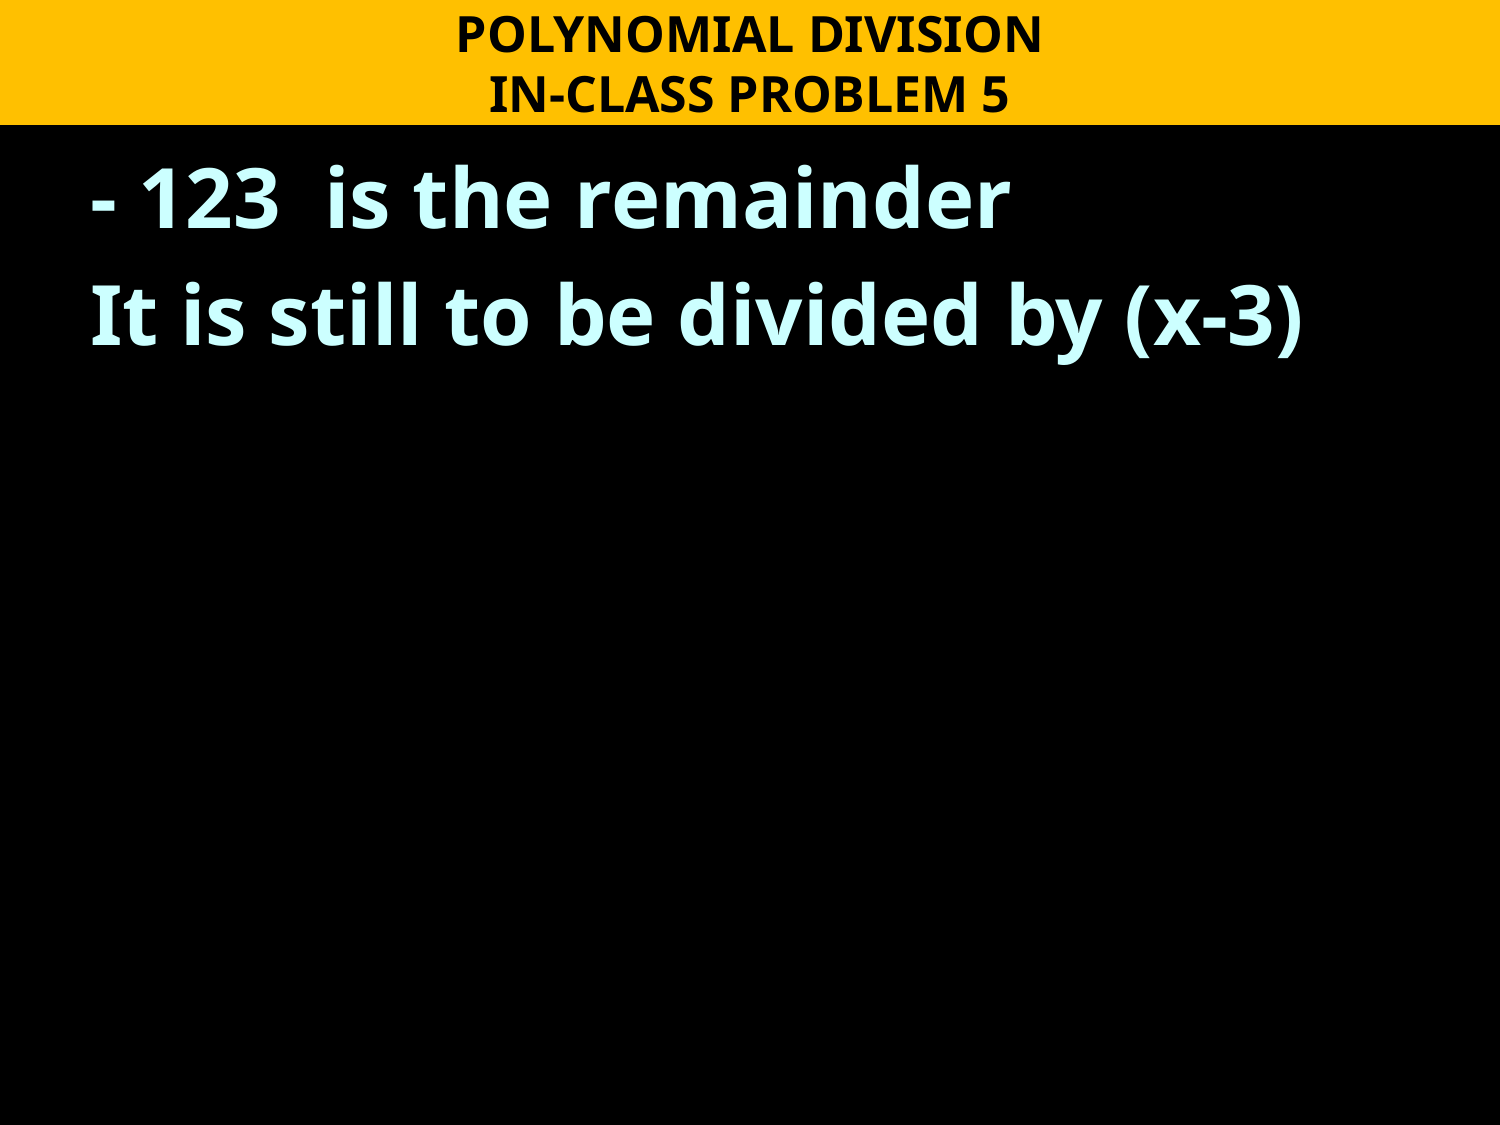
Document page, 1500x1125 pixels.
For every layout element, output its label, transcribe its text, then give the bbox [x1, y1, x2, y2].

list - 123 is the remainder It is still to be divided by (x-3) [75, 137, 1425, 1063]
text_box POLYNOMIAL DIVISION IN-CLASS PROBLEM 5 [0, 0, 1500, 125]
